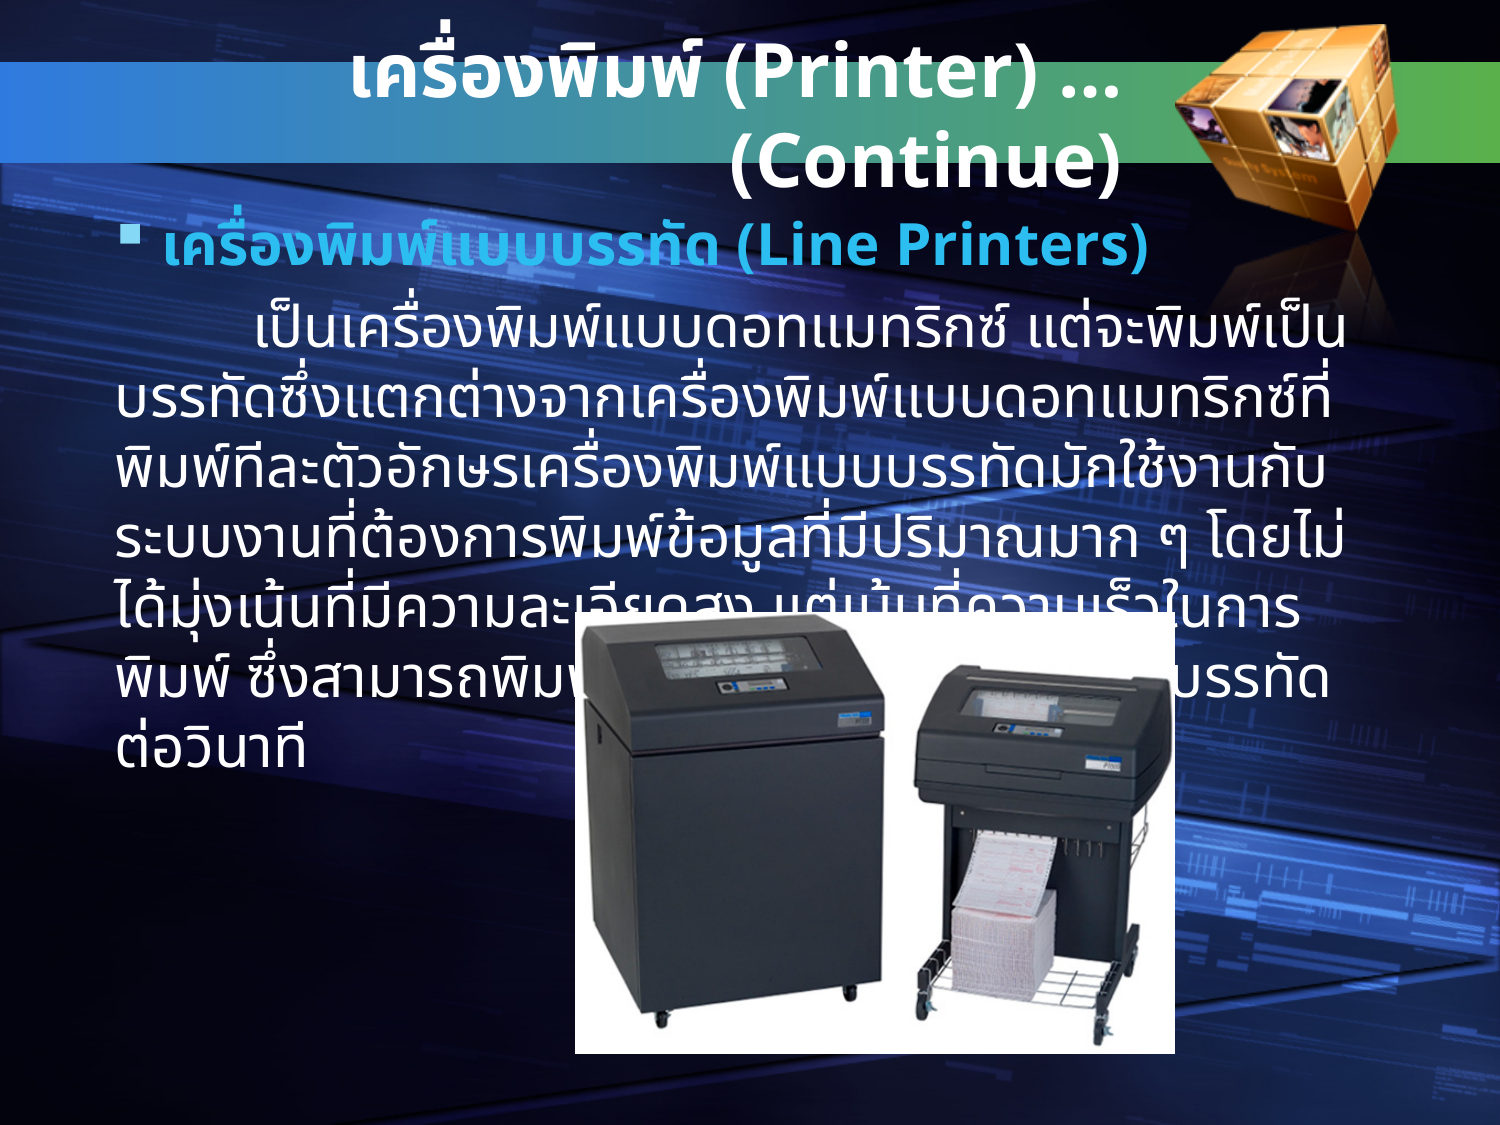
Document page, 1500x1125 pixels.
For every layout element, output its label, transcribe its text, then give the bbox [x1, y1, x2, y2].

title เครื่องพิมพ์ (Printer) … (Continue) [149, 62, 1138, 163]
picture [0, 0, 1500, 1125]
list เครื่องพิมพ์แบบบรรทัด (Line Printers) เป็นเครื่องพิมพ์แบบดอทแมทริกซ์ แต่จะพิมพ์เป็นบรรทัดซึ่งแตกต่างจากเครื่องพิมพ์แบบดอทแมทริกซ์ที่พิมพ์ทีละตัวอักษรเครื่องพิมพ์แบบบรรทัดมักใช้งานกับระบบงานที่ต้องการพิมพ์ข้อมูลที่มีปริมาณมาก ๆ โดยไม่ได้มุ่งเน้นที่มีความละเอียดสูง แต่เน้นที่ความเร็วในการพิมพ์ ซึ่งสามารถพิมพ์ข้อความได้เร็วถึง 3,000 บรรทัดต่อวินาที [99, 199, 1413, 688]
